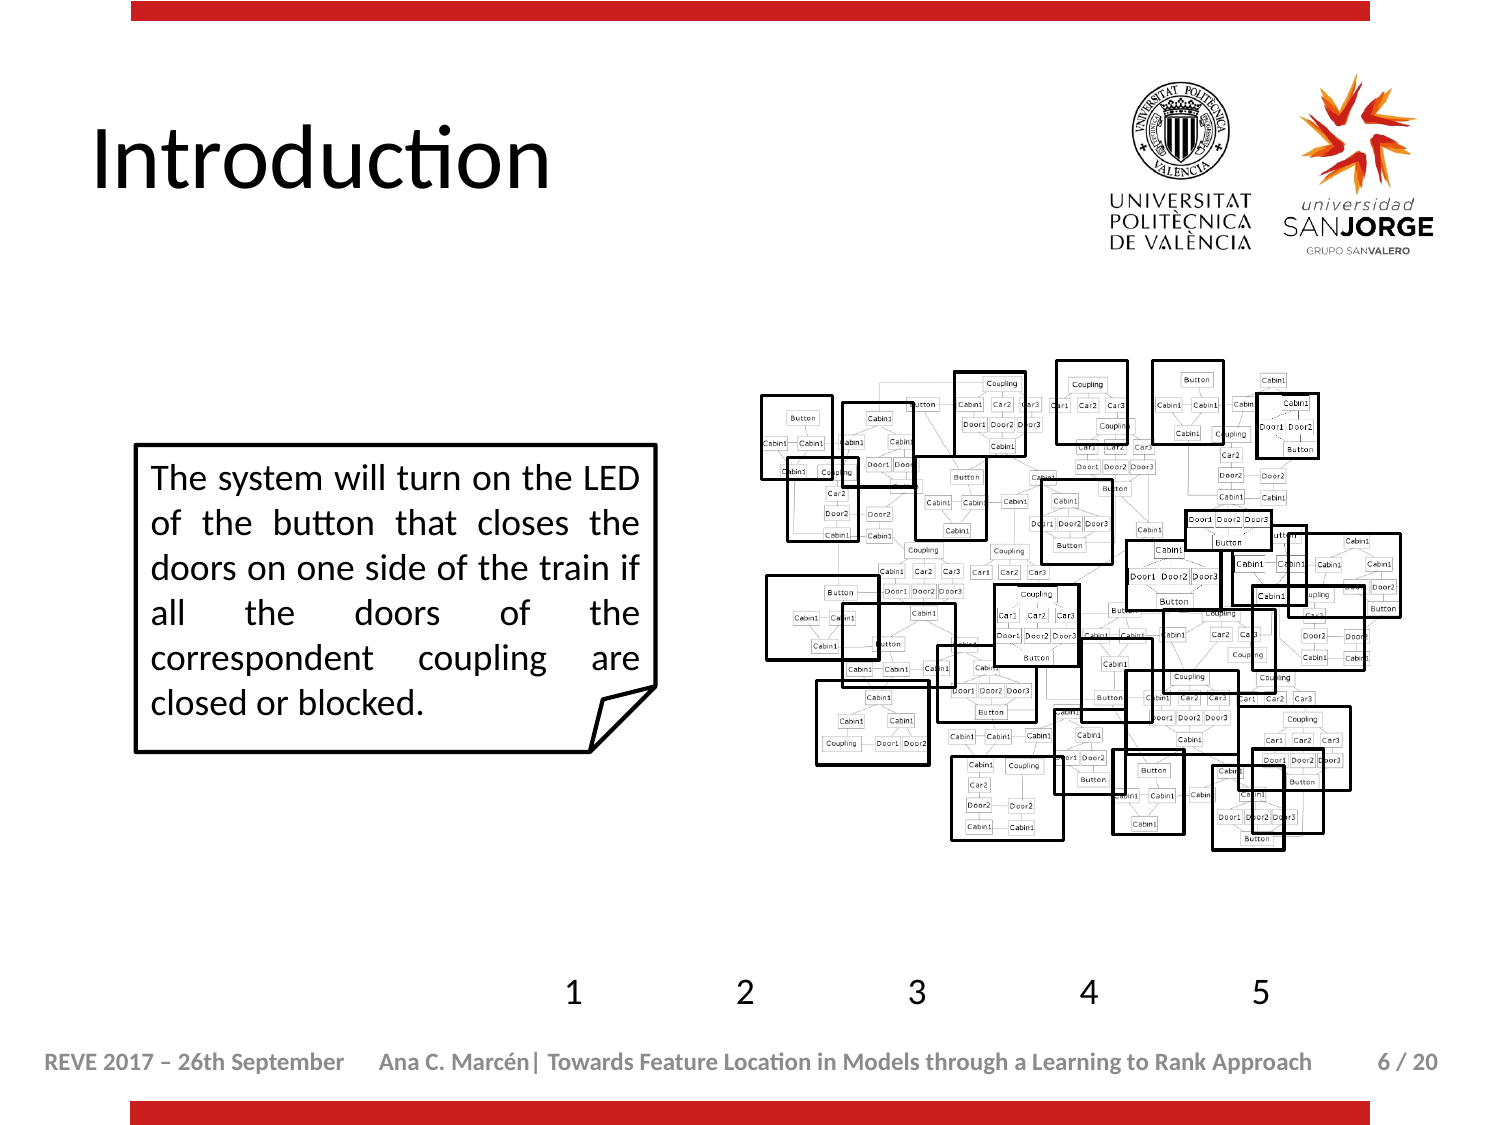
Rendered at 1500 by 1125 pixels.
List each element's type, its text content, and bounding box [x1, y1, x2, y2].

picture [1092, 63, 1443, 268]
text_box 1 [549, 959, 597, 1019]
footer Ana C. Marcén| Towards Feature Location in Models through a Learning to Rank Approach [360, 1031, 1305, 1090]
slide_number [29, 1031, 360, 1090]
text_box [1150, 358, 1226, 371]
text_box 3 [892, 959, 941, 1019]
text_box 2 [721, 959, 769, 1019]
picture [761, 372, 1401, 847]
title Introduction [75, 58, 985, 247]
text_box 4 [1064, 959, 1113, 1019]
text_box 5 [1236, 959, 1285, 1019]
slide_number 6 / 20 [1305, 1031, 1454, 1090]
text_box The system will turn on the LED of the button that closes the doors on one side of the train if all the doors of the correspondent coupling are closed or blocked. [133, 442, 658, 755]
text_box [1055, 358, 1130, 371]
